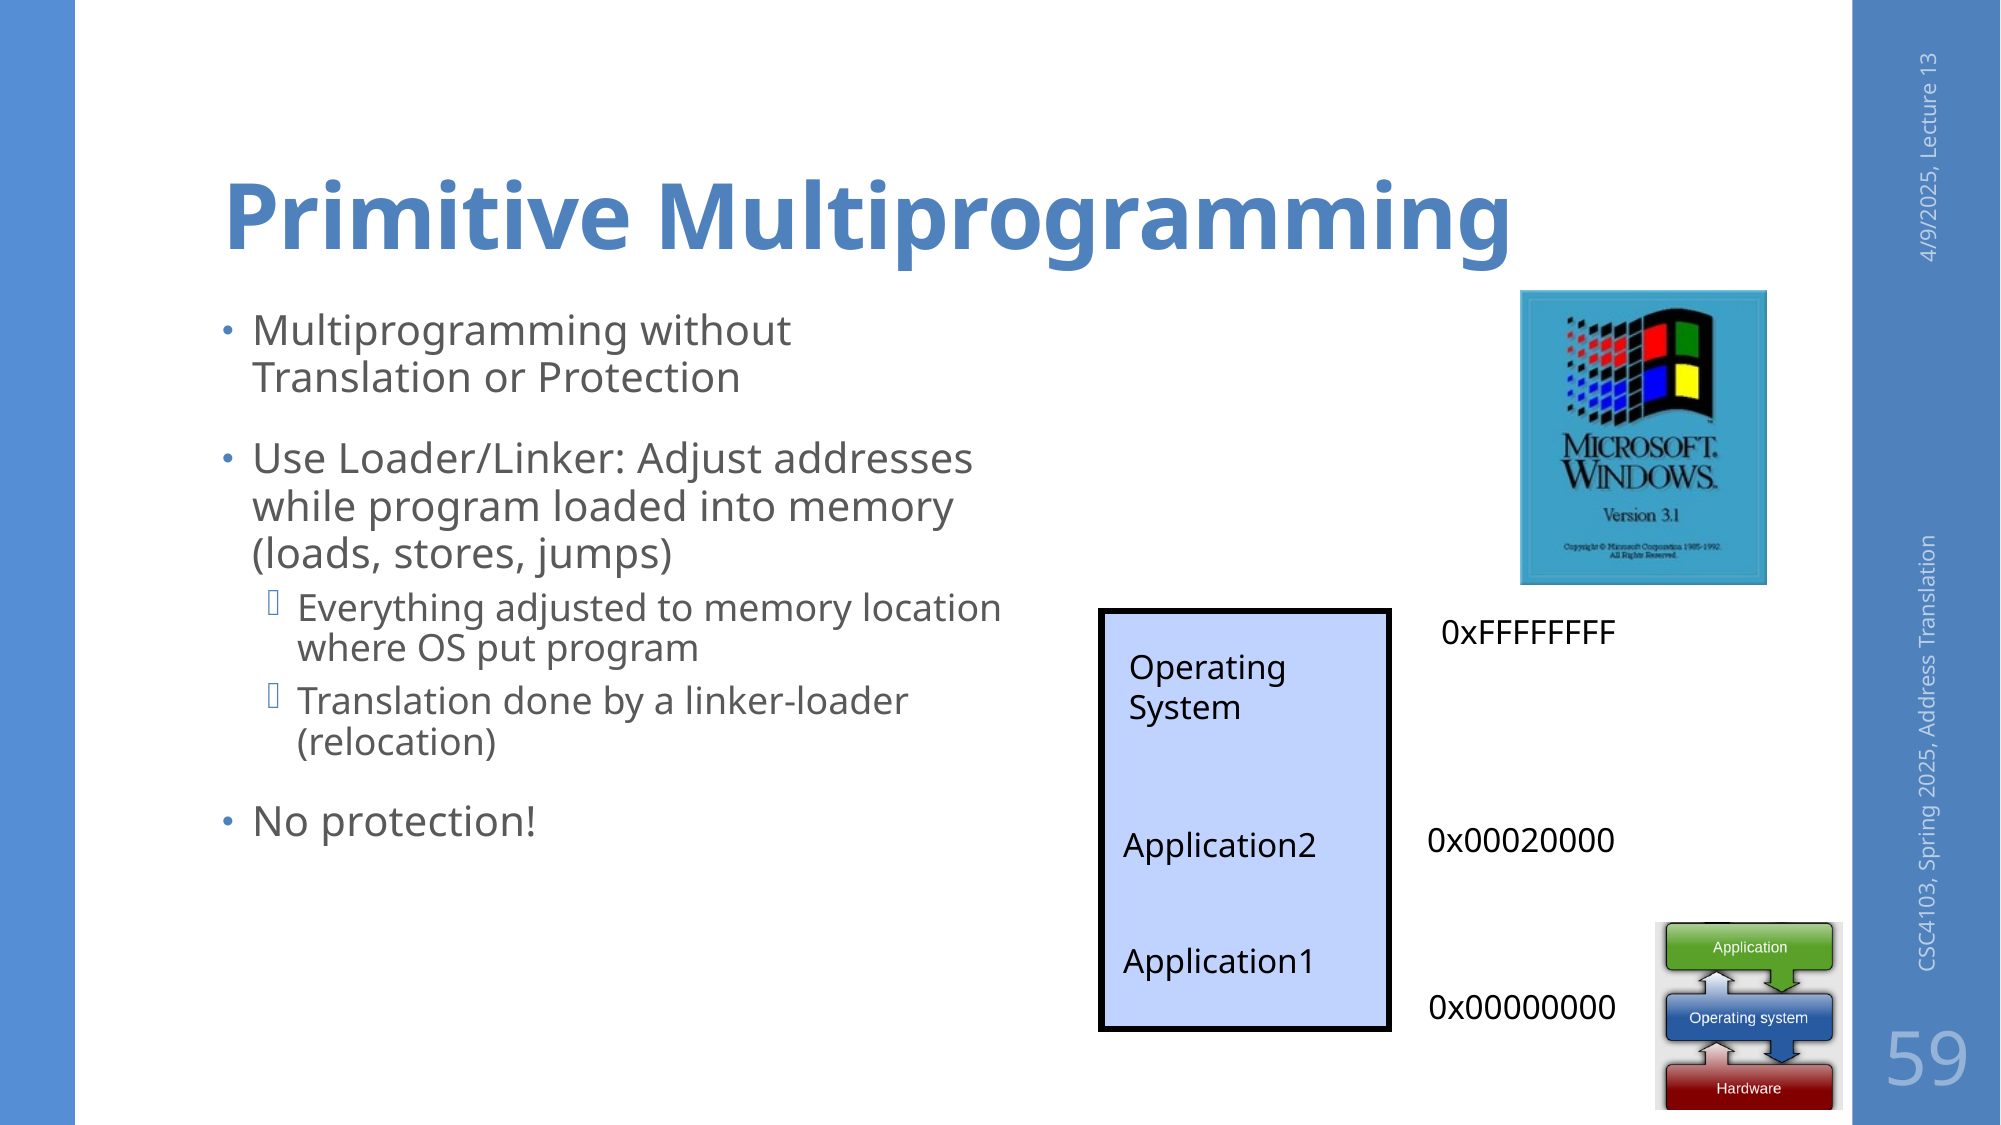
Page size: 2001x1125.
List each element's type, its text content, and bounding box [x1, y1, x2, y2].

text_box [1101, 603, 1644, 1035]
picture [1520, 290, 1767, 585]
list Multiprogramming without Translation or Protection Use Loader/Linker: Adjust addresses while program loaded into memory (loads, stores, jumps) Everything adjusted to memory location where OS put program Translation done by a linker-loader (relocation) No protection! [206, 299, 1036, 1014]
title Primitive Multiprogramming [206, 48, 1797, 278]
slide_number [1897, 37, 1958, 351]
slide_number 59 [1852, 1012, 2000, 1110]
picture [1655, 922, 1843, 1110]
footer CSC4103, Spring 2025, Address Translation [1897, 400, 1958, 988]
